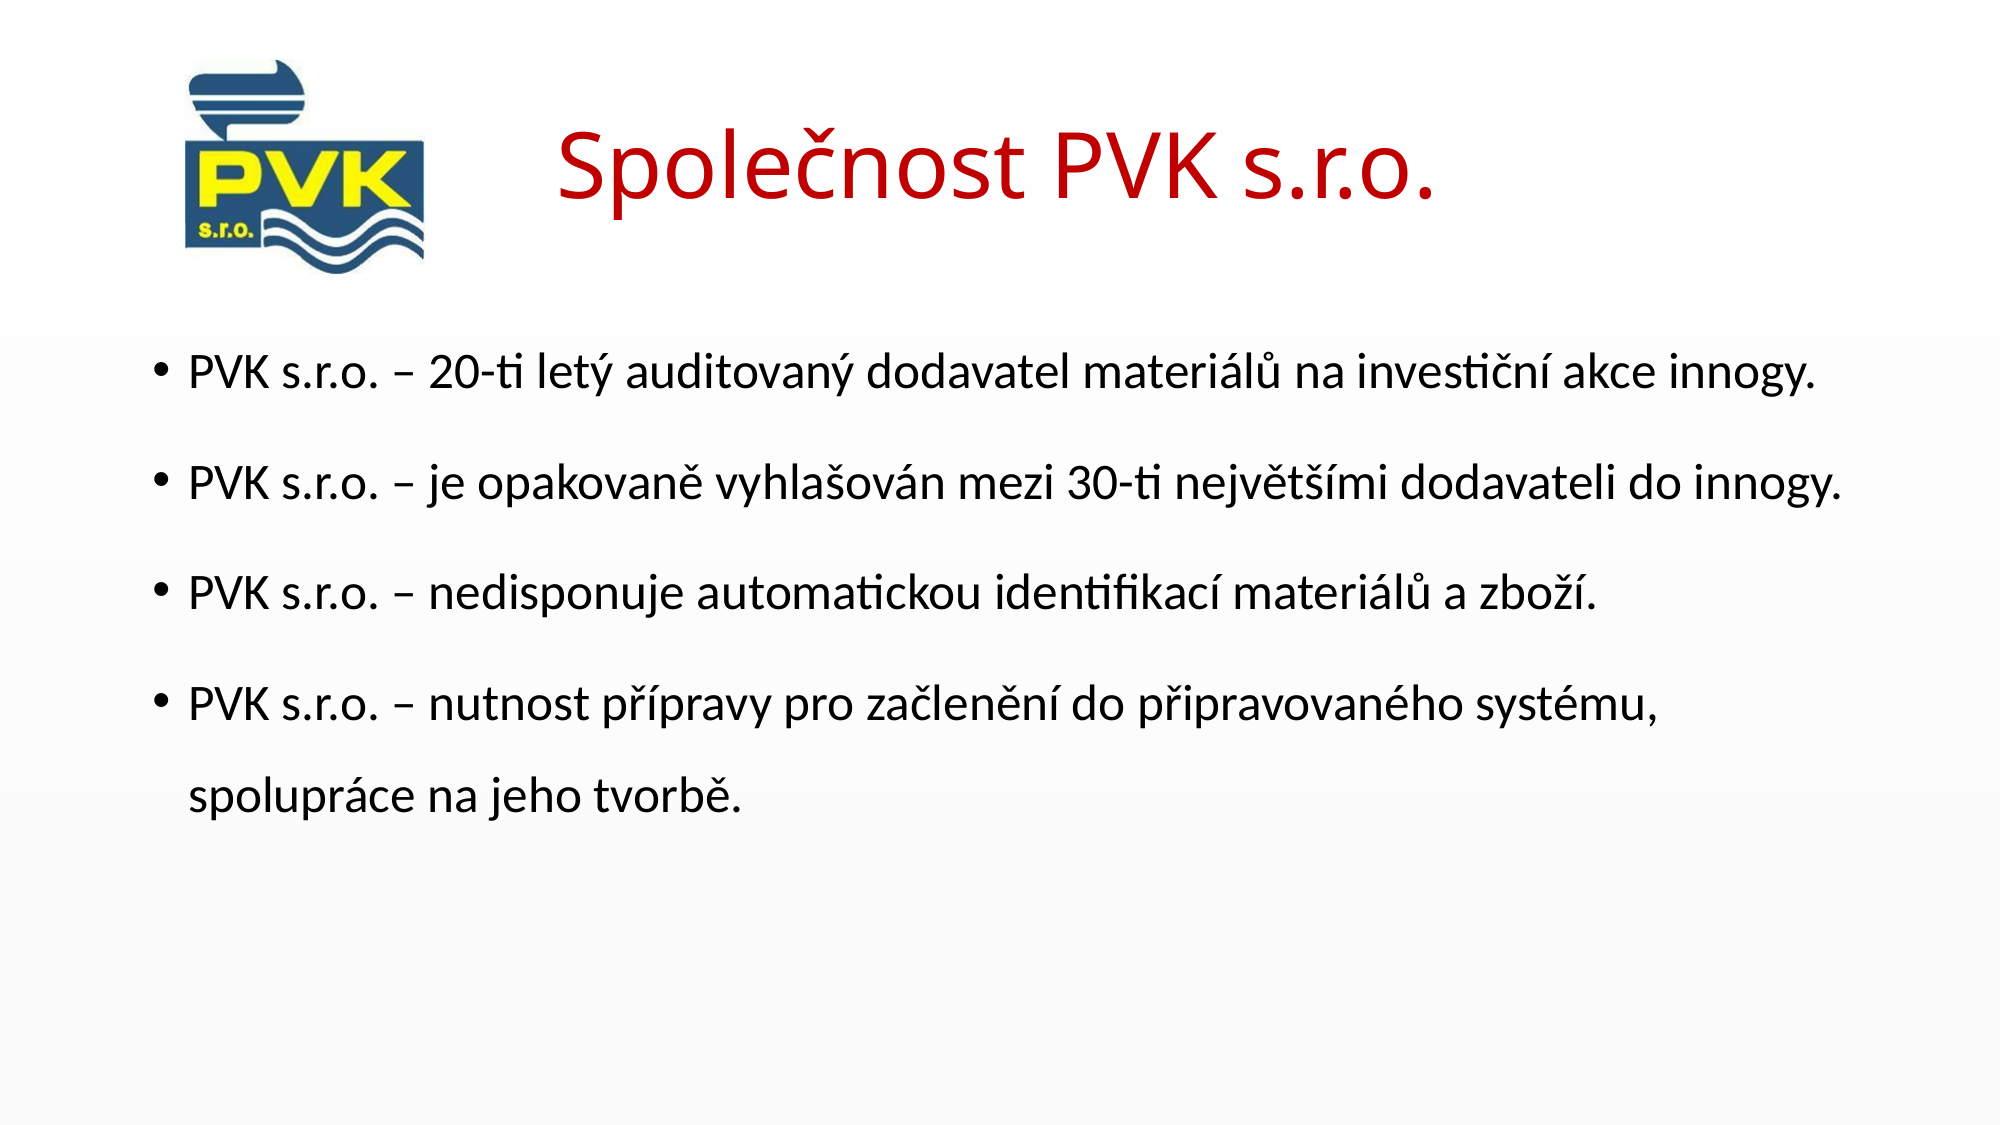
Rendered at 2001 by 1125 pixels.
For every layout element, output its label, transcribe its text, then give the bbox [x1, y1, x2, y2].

title Společnost PVK s.r.o. [137, 59, 1863, 278]
list PVK s.r.o. – 20-ti letý auditovaný dodavatel materiálů na investiční akce innogy. PVK s.r.o. – je opakovaně vyhlašován mezi 30-ti největšími dodavateli do innogy. PVK s.r.o. – nedisponuje automatickou identifikací materiálů a zboží. PVK s.r.o. – nutnost přípravy pro začlenění do připravovaného systému, spolupráce na jeho tvorbě. [137, 299, 1863, 1014]
picture [185, 59, 425, 277]
